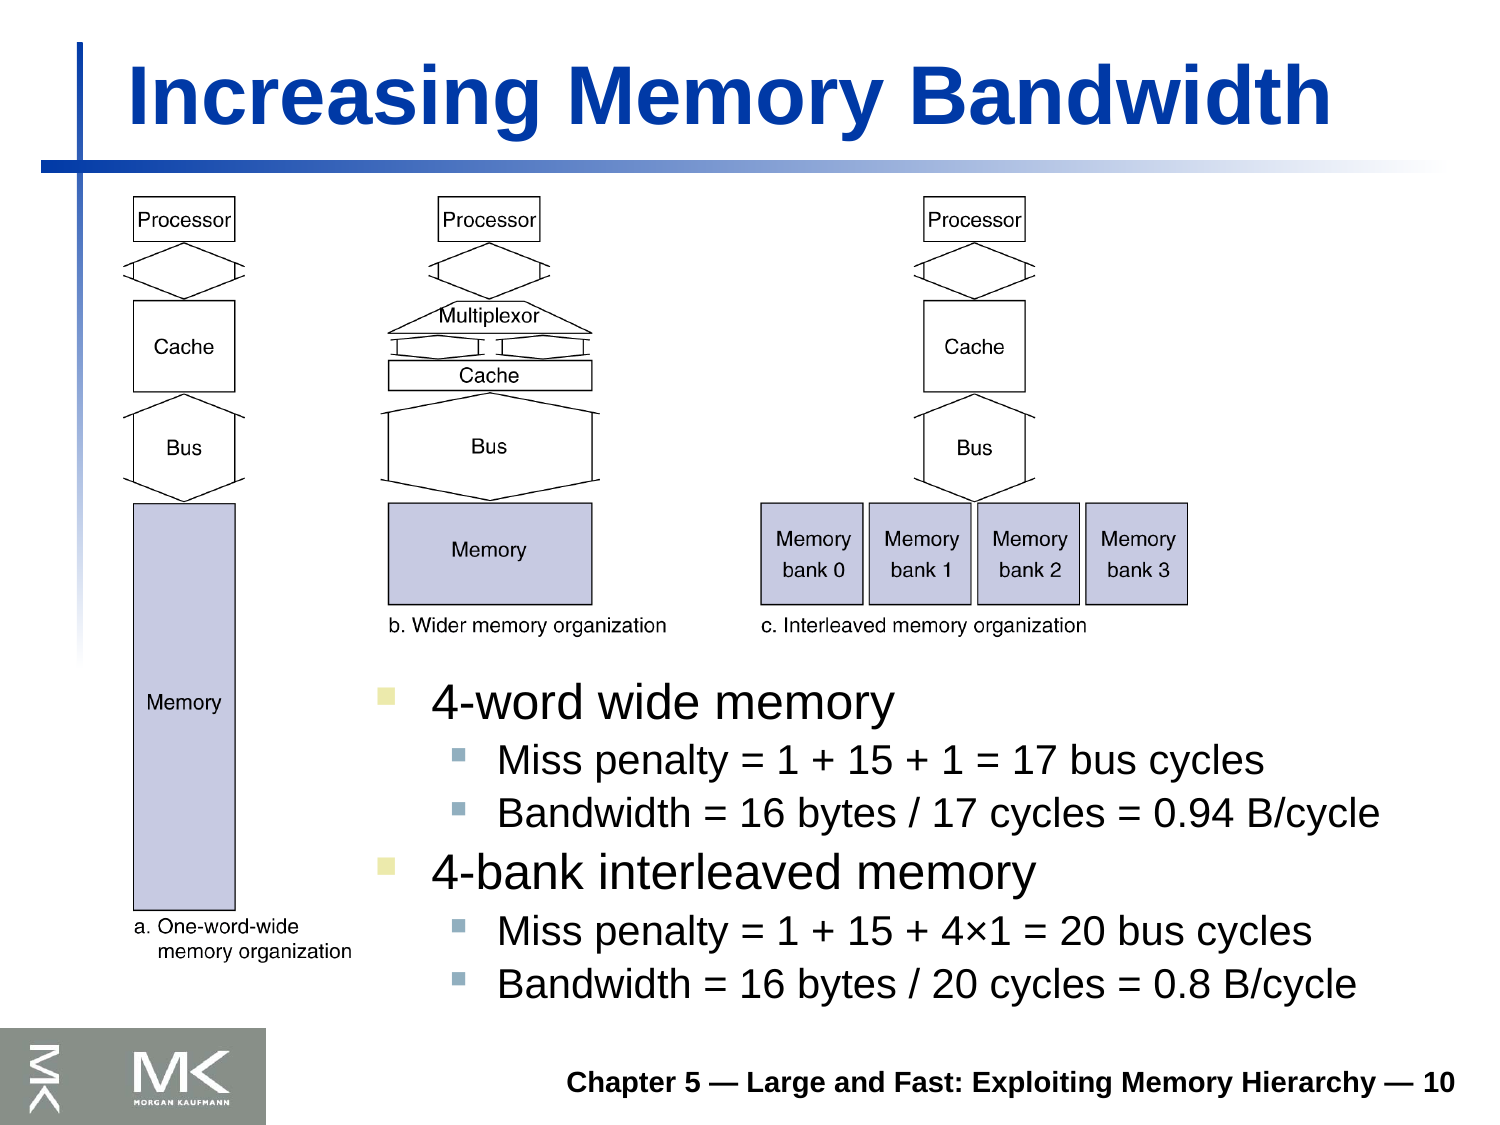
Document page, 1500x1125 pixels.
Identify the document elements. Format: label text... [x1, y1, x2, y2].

footer Chapter 5 — Large and Fast: Exploiting Memory Hierarchy — 10 [277, 1046, 1471, 1106]
picture [123, 196, 1188, 964]
title Increasing Memory Bandwidth [112, 33, 1468, 149]
text_box 4-word wide memory Miss penalty = 1 + 15 + 1 = 17 bus cycles Bandwidth = 16 bytes / 17 cycles = 0.94 B/cycle 4-bank interleaved memory Miss penalty = 1 + 15 + 4×1 = 20 bus cycles Bandwidth = 16 bytes / 20 cycles = 0.8 B/cycle [360, 668, 1469, 1035]
picture [0, 1028, 266, 1125]
